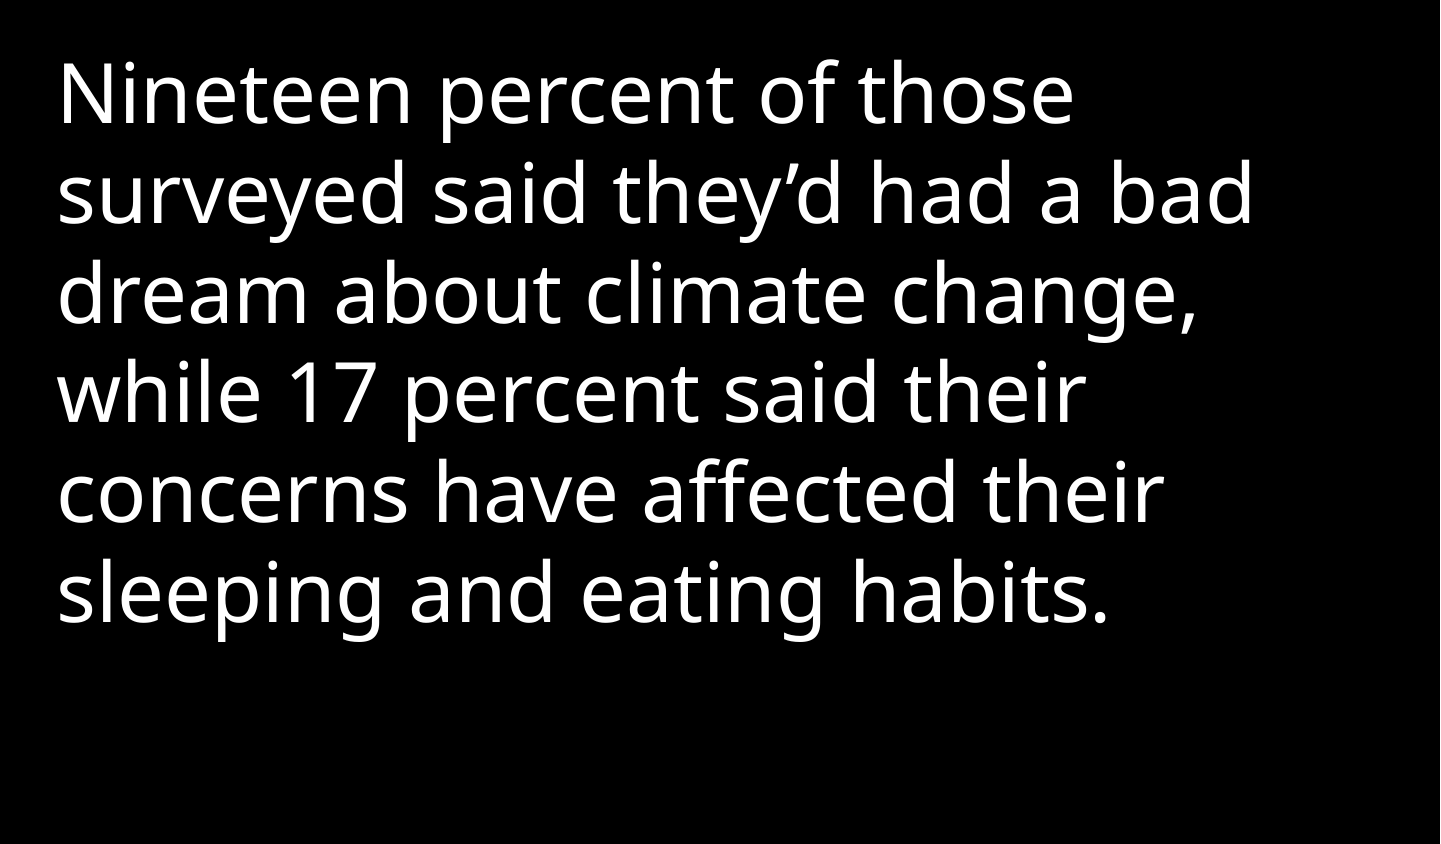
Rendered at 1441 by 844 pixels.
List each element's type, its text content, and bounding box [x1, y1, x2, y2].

list Nineteen percent of those surveyed said they’d had a bad dream about climate change, while 17 percent said their concerns have affected their sleeping and eating habits. [45, 34, 1396, 844]
